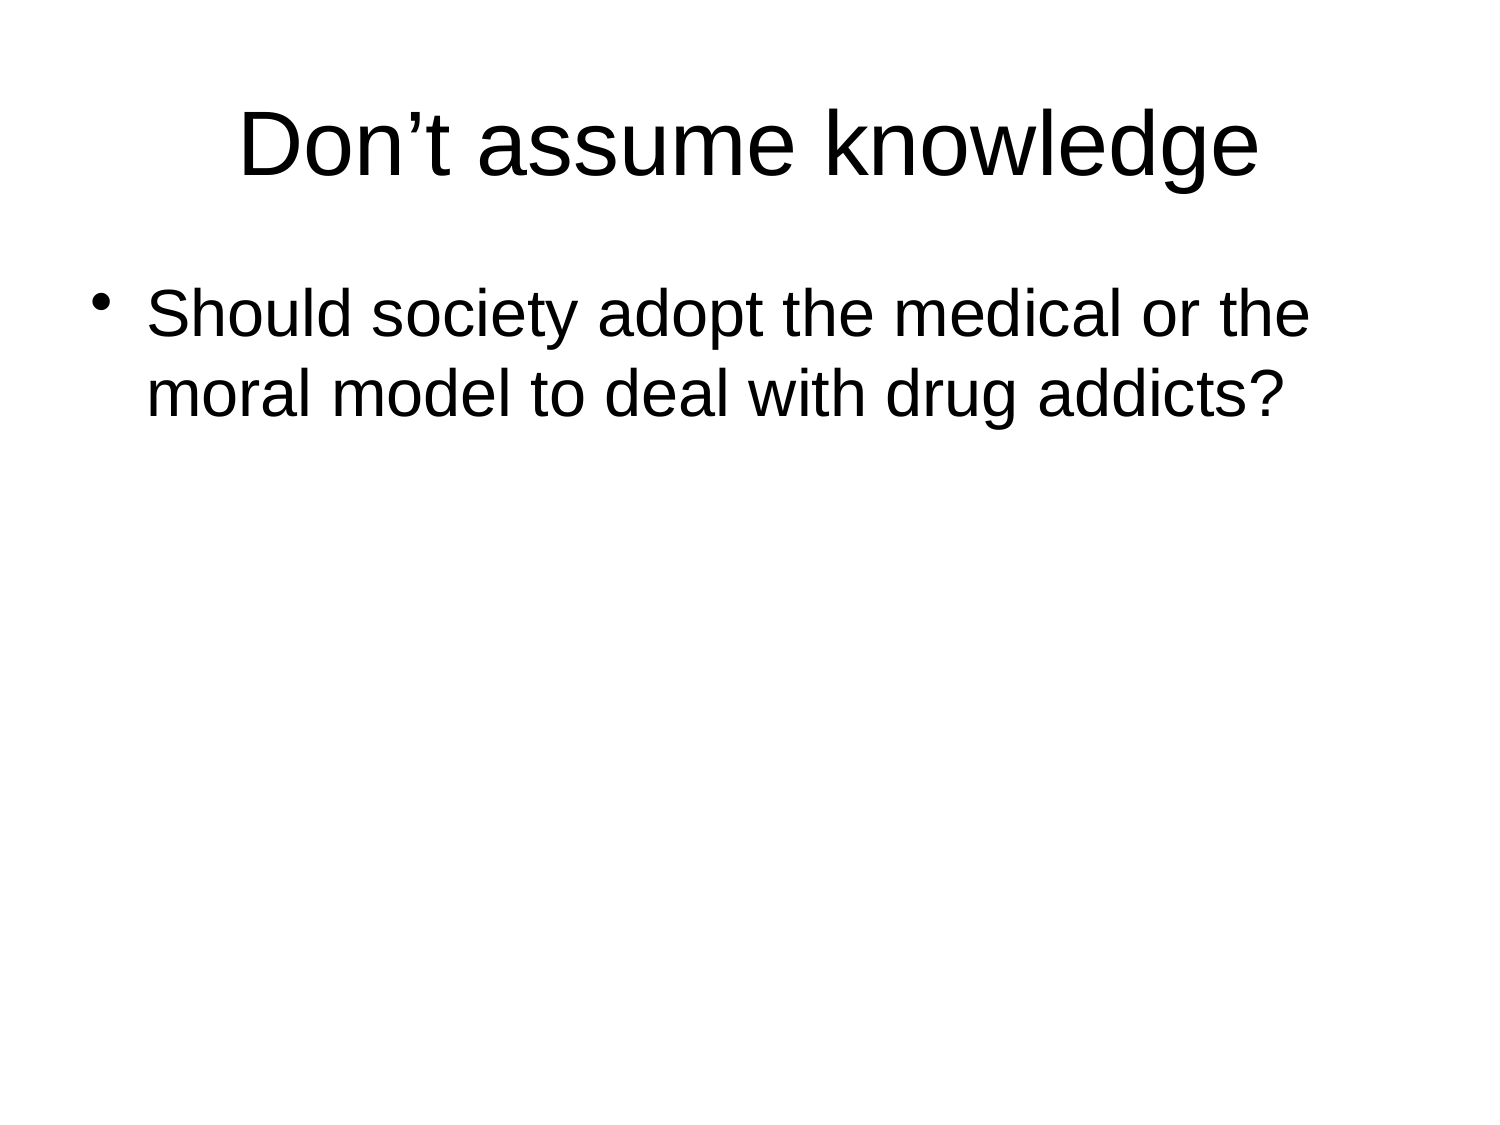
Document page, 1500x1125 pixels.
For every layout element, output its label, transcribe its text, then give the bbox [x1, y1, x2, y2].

title Don’t assume knowledge [74, 44, 1426, 233]
list Should society adopt the medical or the moral model to deal with drug addicts? [74, 262, 1426, 1006]
